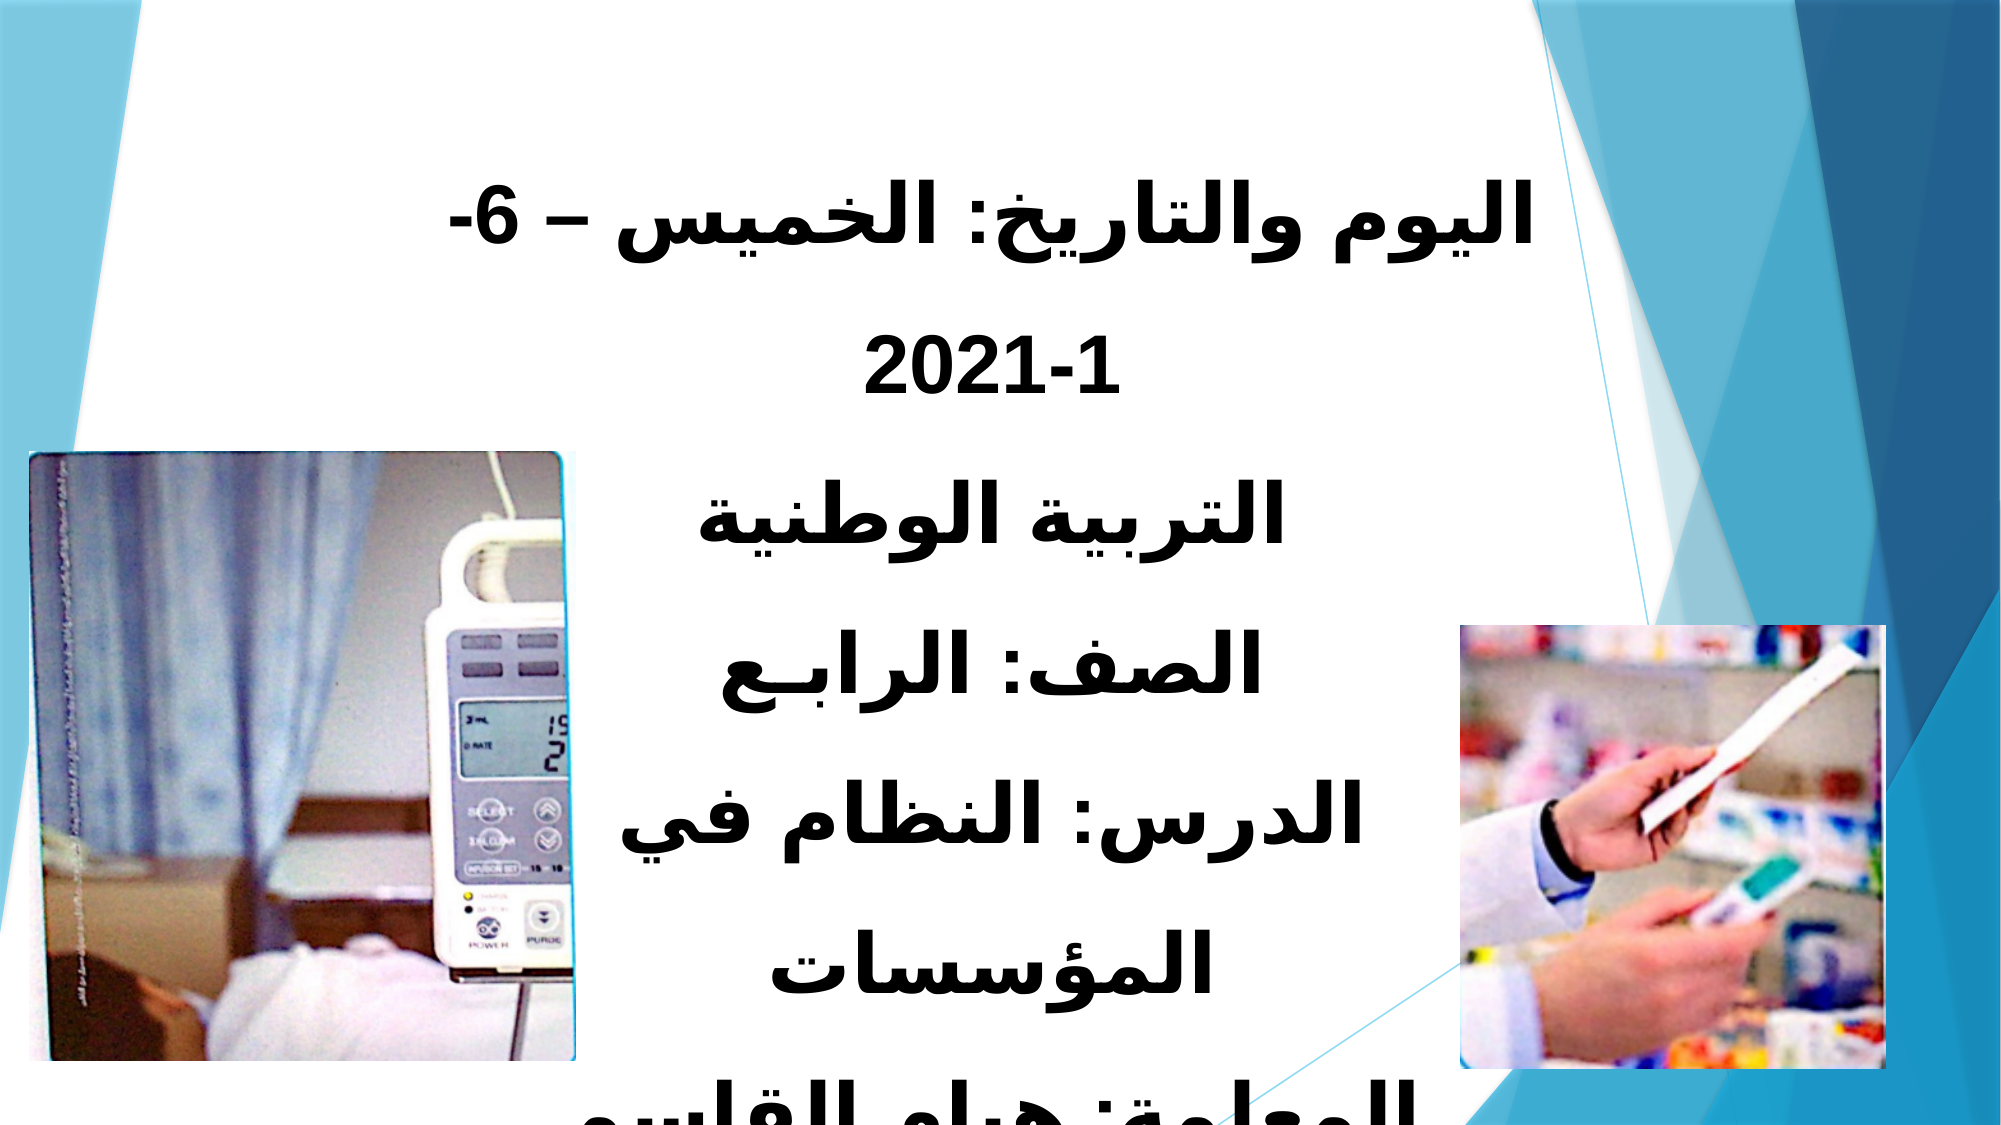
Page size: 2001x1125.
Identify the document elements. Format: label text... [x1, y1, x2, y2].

picture [28, 451, 576, 1061]
picture [1459, 624, 1886, 1070]
text_box اليوم والتاريخ: الخميس – 6-1-2021 التربية الوطنية الصف: الرابـع الدرس: النظام في المؤسسات المعلمة: هيام القاسم [399, 103, 1586, 1125]
